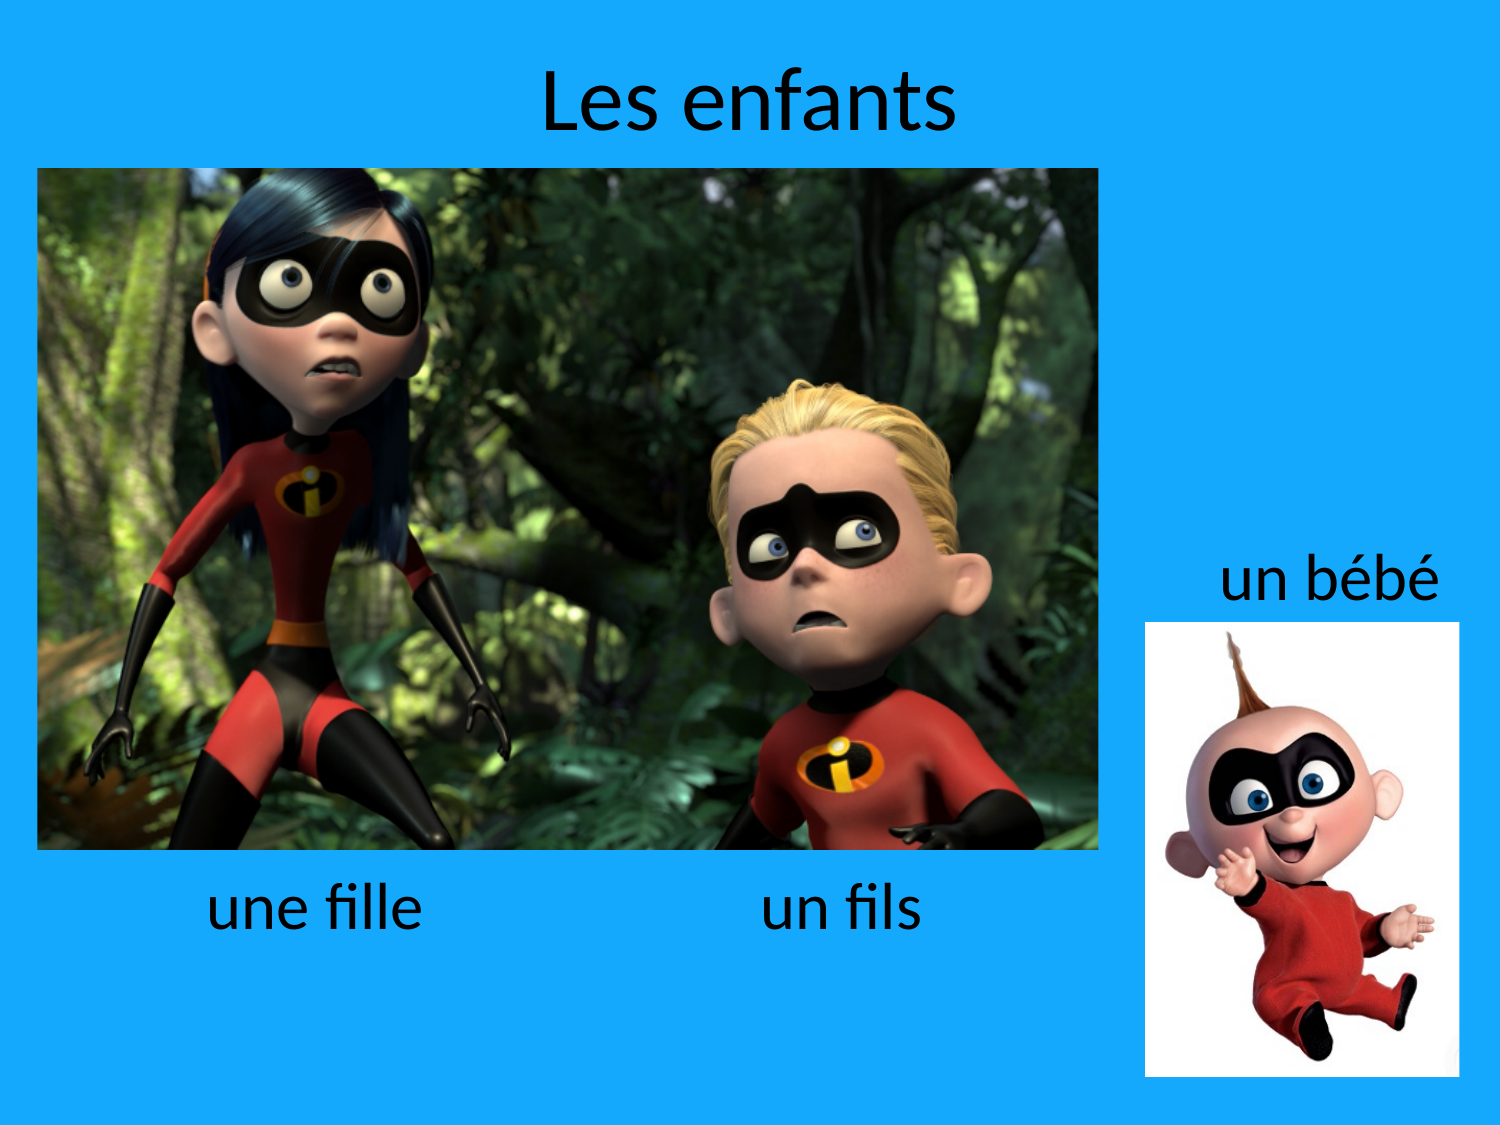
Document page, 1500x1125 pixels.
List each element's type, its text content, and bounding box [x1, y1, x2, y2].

title Les enfants [75, 0, 1425, 188]
text_box une fille [192, 858, 481, 951]
text_box un fils [745, 858, 1035, 951]
picture [1144, 622, 1460, 1077]
text_box un bébé [1204, 526, 1460, 622]
picture [36, 168, 1099, 850]
